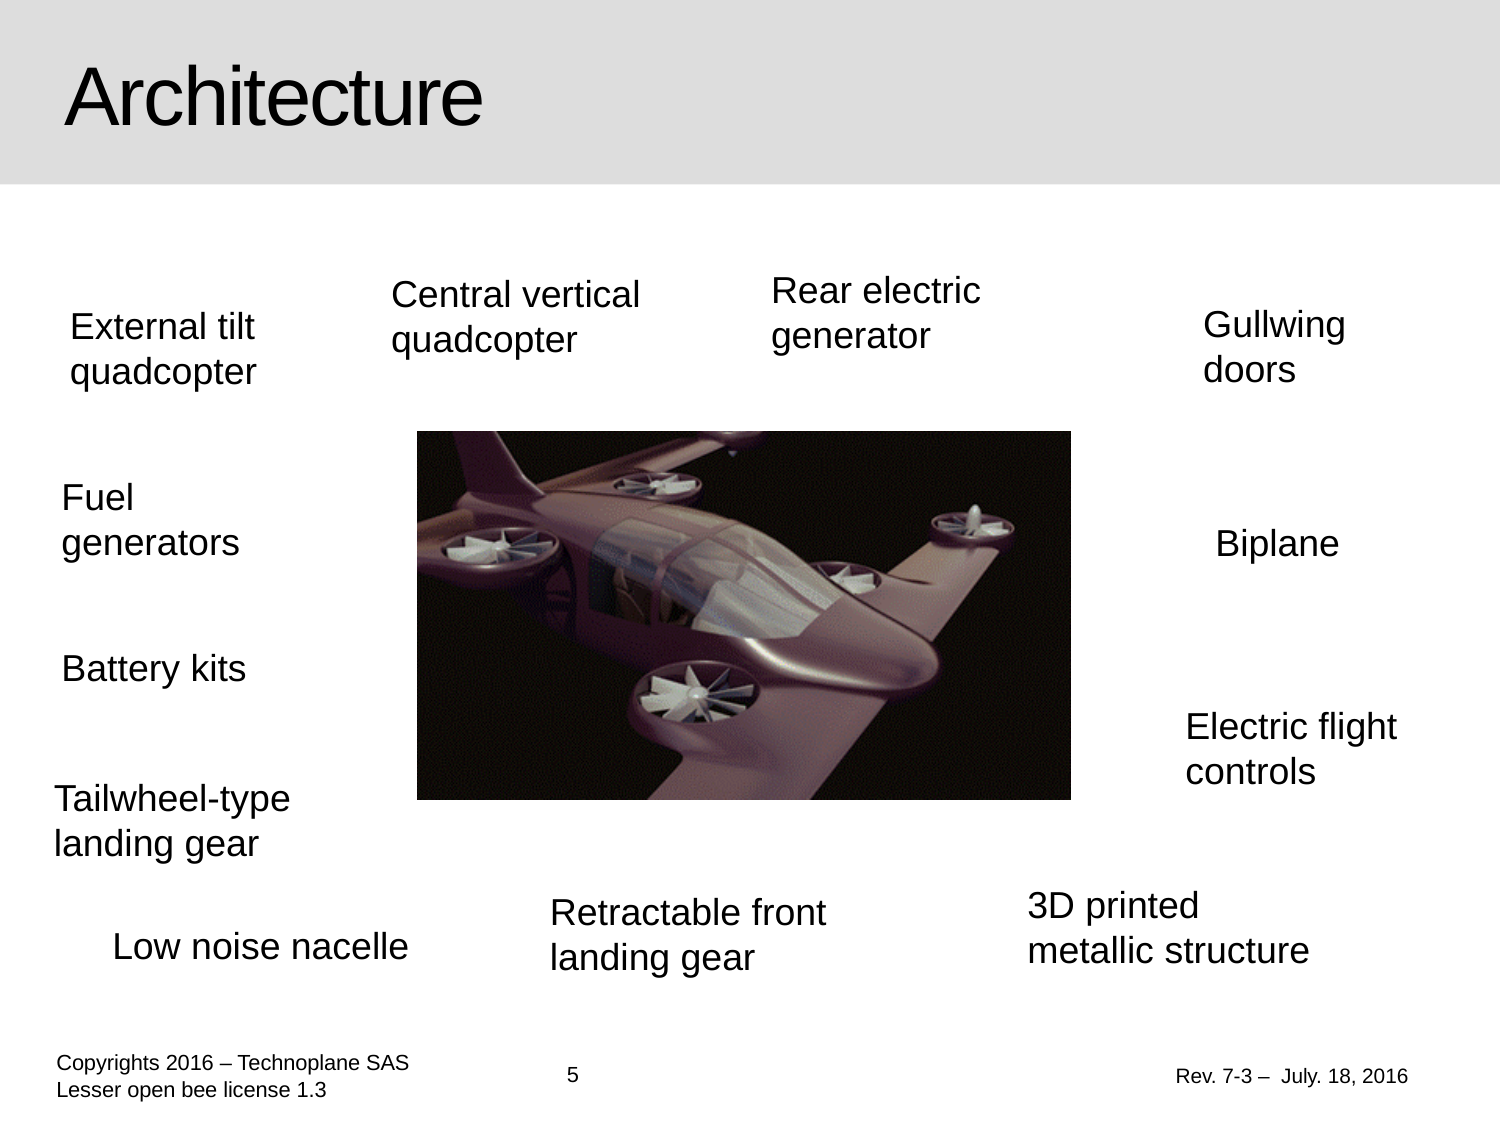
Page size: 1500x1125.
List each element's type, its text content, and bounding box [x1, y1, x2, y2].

text_box Gullwing doors [1188, 292, 1399, 398]
title Architecture [49, 10, 1400, 174]
text_box Fuel generators [46, 466, 324, 571]
text_box External tilt quadcopter [55, 295, 365, 400]
text_box Electric flight controls [1170, 694, 1452, 800]
text_box 3D printed metallic structure [1012, 874, 1329, 979]
text_box Low noise nacelle [97, 914, 536, 975]
text_box Rear electric generator [756, 258, 1066, 364]
text_box Battery kits [46, 636, 356, 697]
text_box Biplane [1200, 511, 1399, 572]
text_box Tailwheel-type landing gear [39, 766, 356, 872]
text_box Central vertical quadcopter [376, 262, 726, 367]
text_box Retractable front landing gear [535, 880, 852, 986]
picture [417, 430, 1071, 801]
